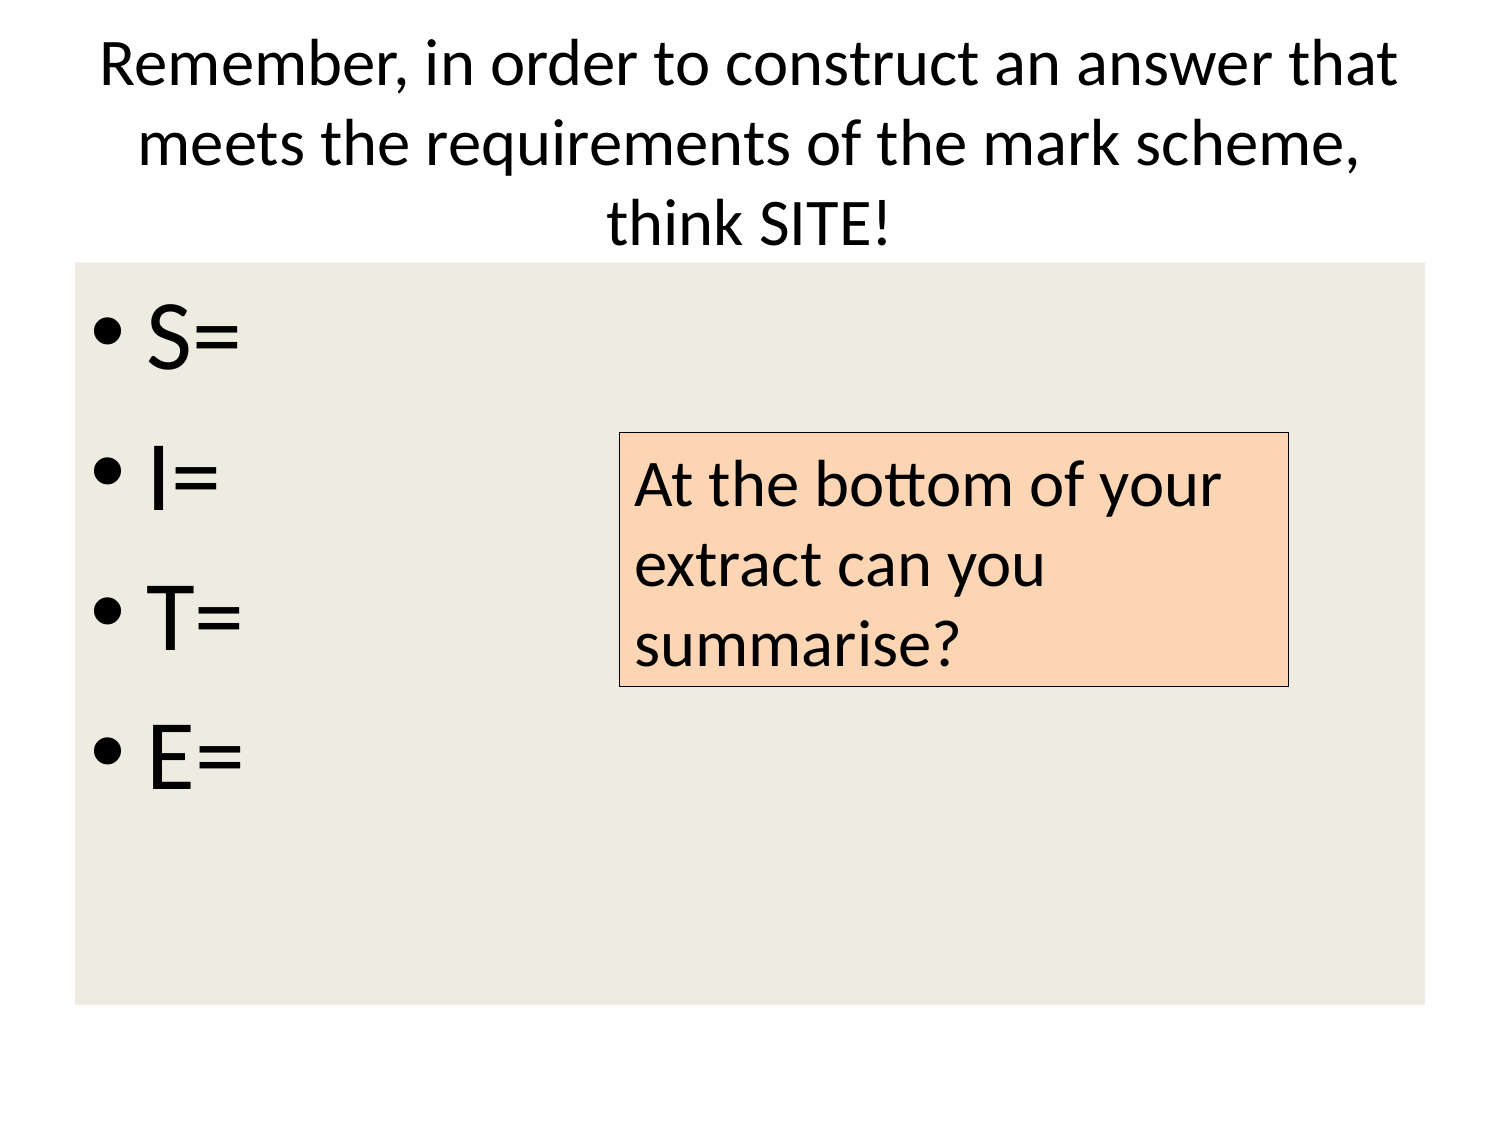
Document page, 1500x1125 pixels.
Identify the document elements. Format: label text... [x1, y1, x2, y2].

text_box At the bottom of your extract can you summarise? [619, 432, 1289, 687]
list S= I= T= E= [75, 262, 1425, 1005]
title Remember, in order to construct an answer that meets the requirements of the mark scheme, think SITE! [75, 45, 1425, 233]
